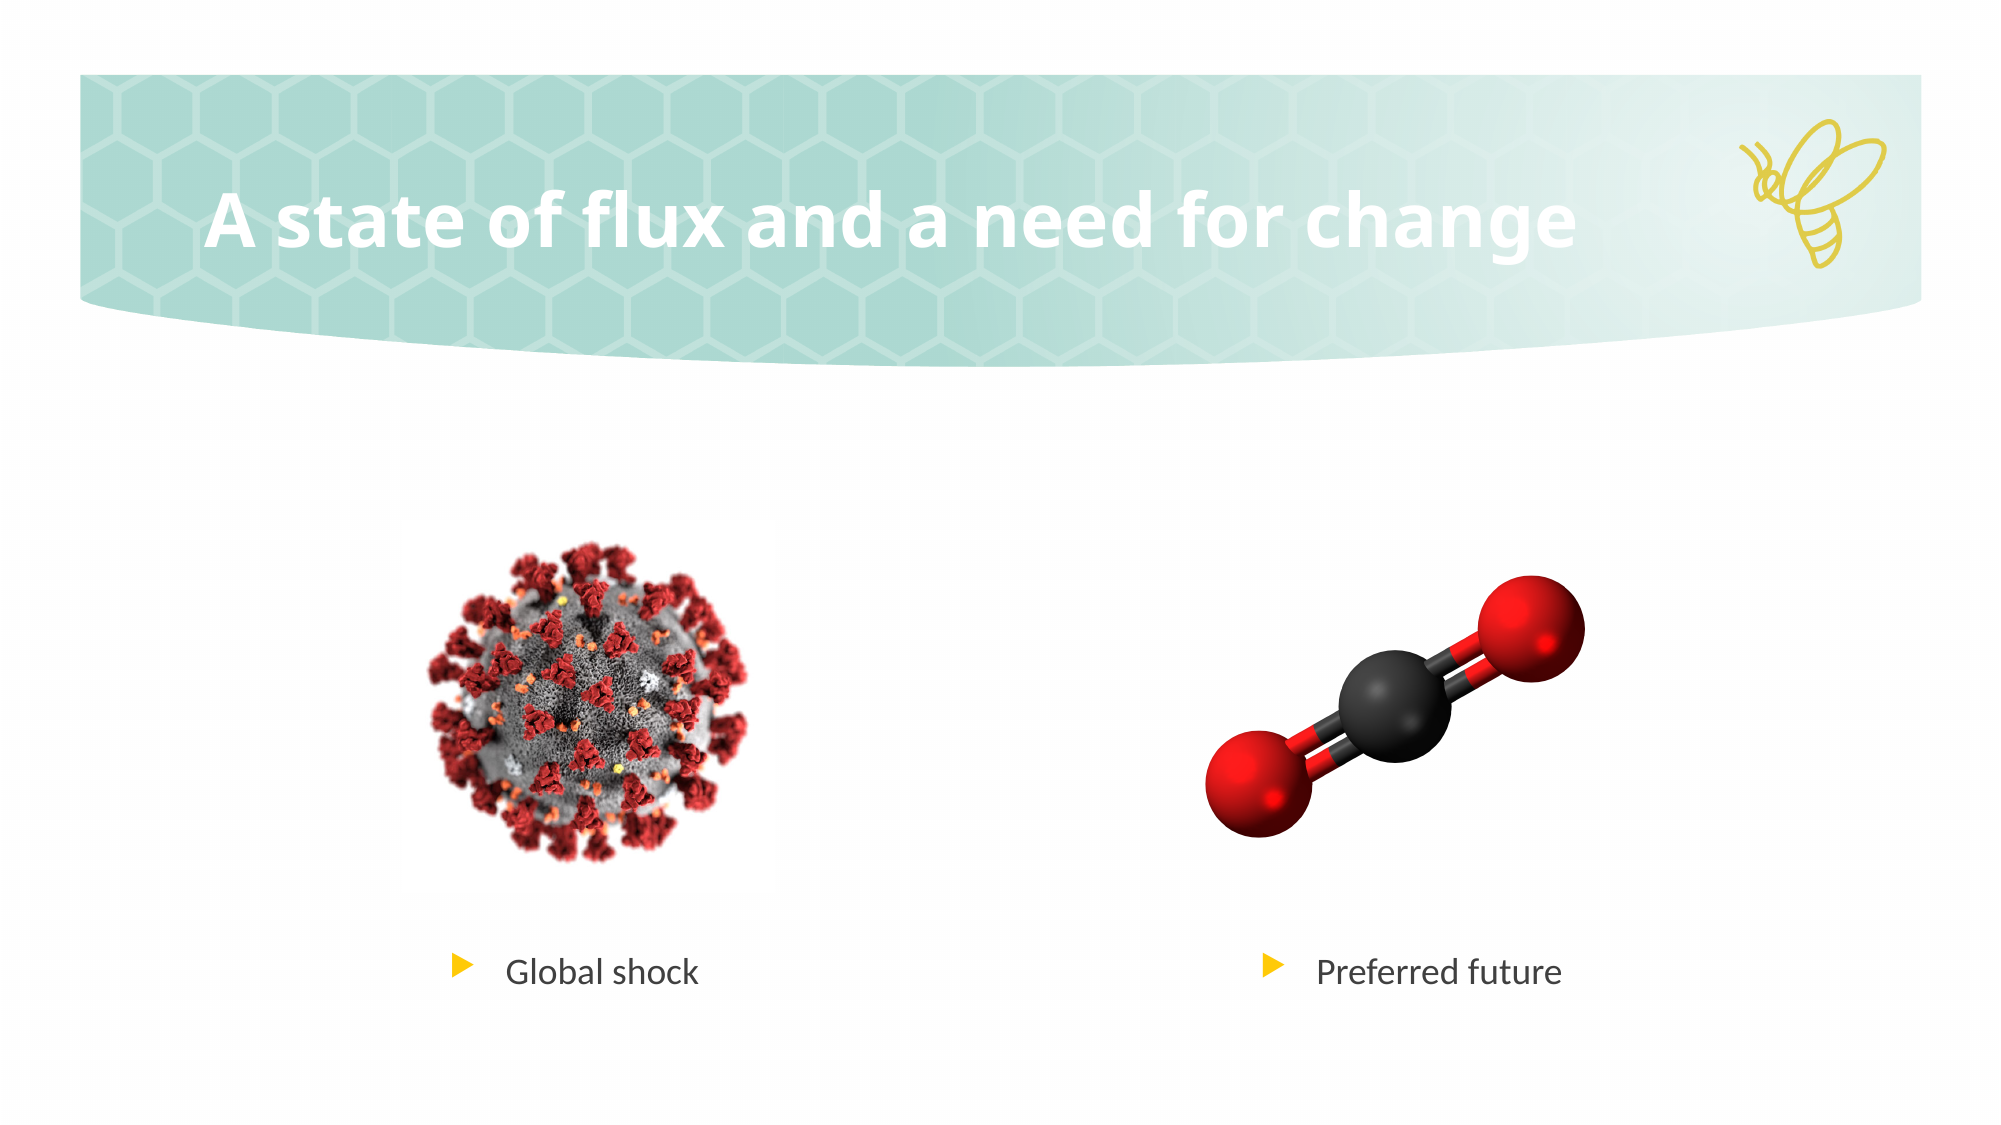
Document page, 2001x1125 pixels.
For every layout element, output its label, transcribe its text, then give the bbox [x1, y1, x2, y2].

text_box Preferred future [1245, 939, 1650, 1013]
picture [1, 0, 1999, 1125]
list Global shock [434, 939, 740, 1013]
title A state of flux and a need for change [189, 159, 1627, 276]
